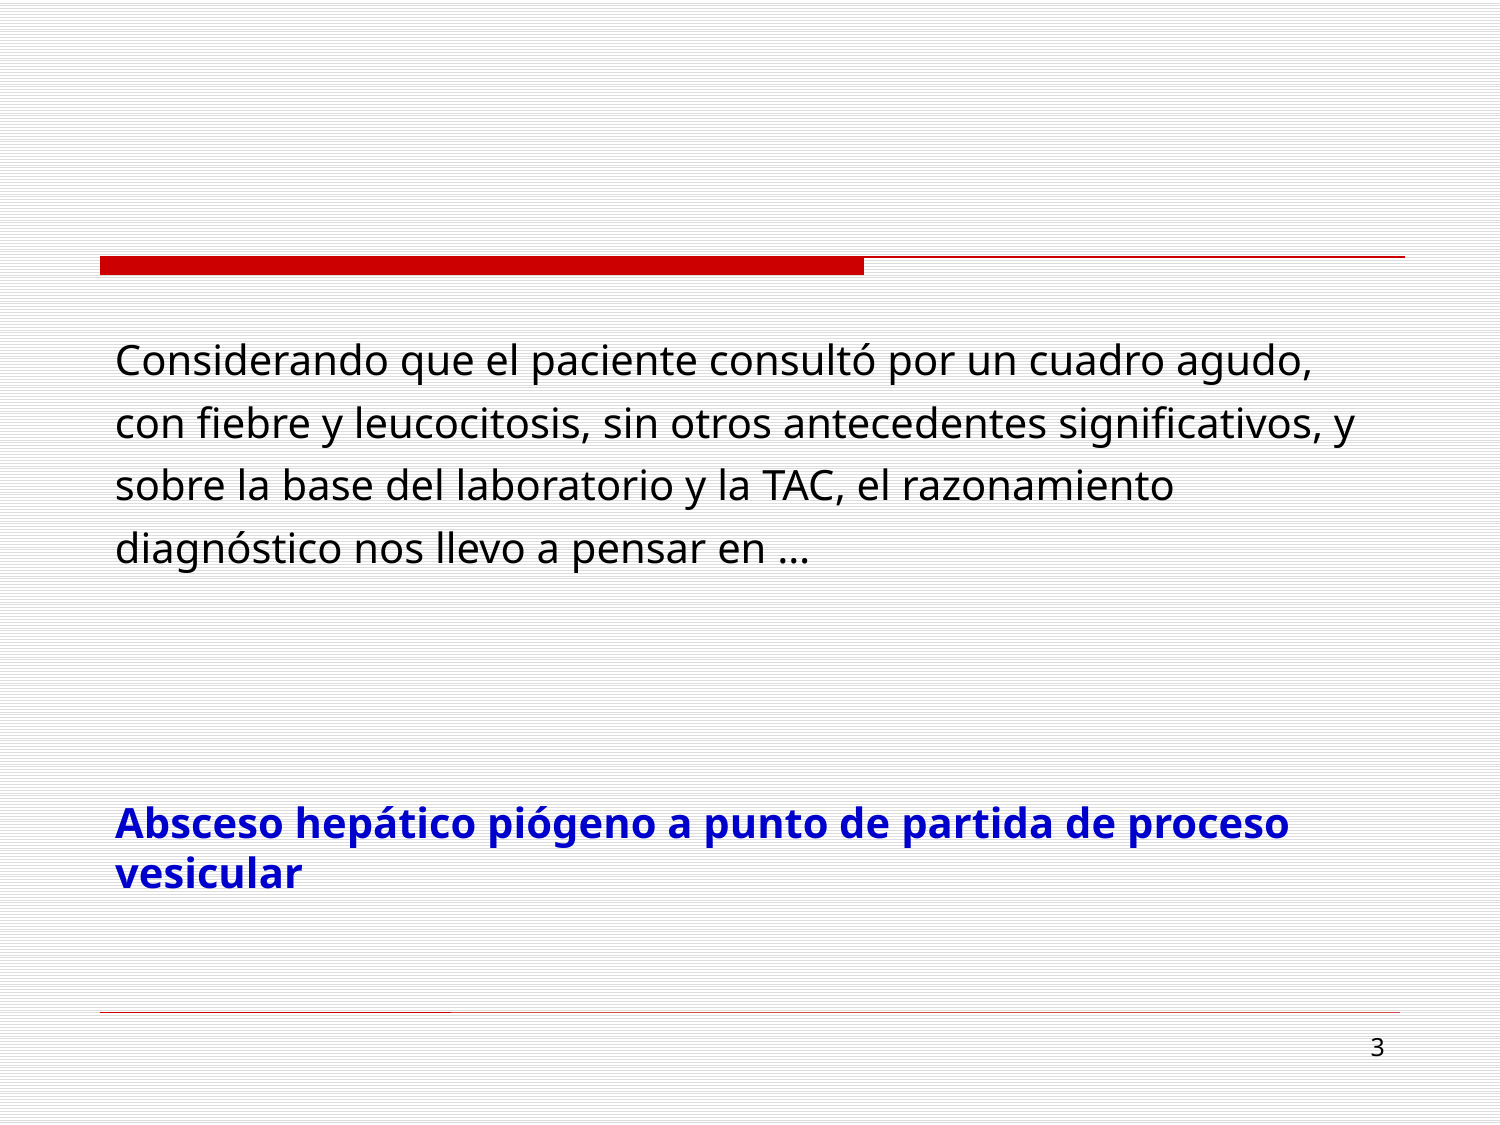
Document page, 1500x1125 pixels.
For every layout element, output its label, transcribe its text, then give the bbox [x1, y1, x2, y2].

title Absceso hepático piógeno a punto de partida de proceso vesicular [100, 703, 1424, 905]
text_box Considerando que el paciente consultó por un cuadro agudo, con fiebre y leucocitosis, sin otros antecedentes significativos, y sobre la base del laboratorio y la TAC, el razonamiento diagnóstico nos llevo a pensar en … [100, 314, 1388, 579]
slide_number 28 [1074, 1024, 1401, 1103]
